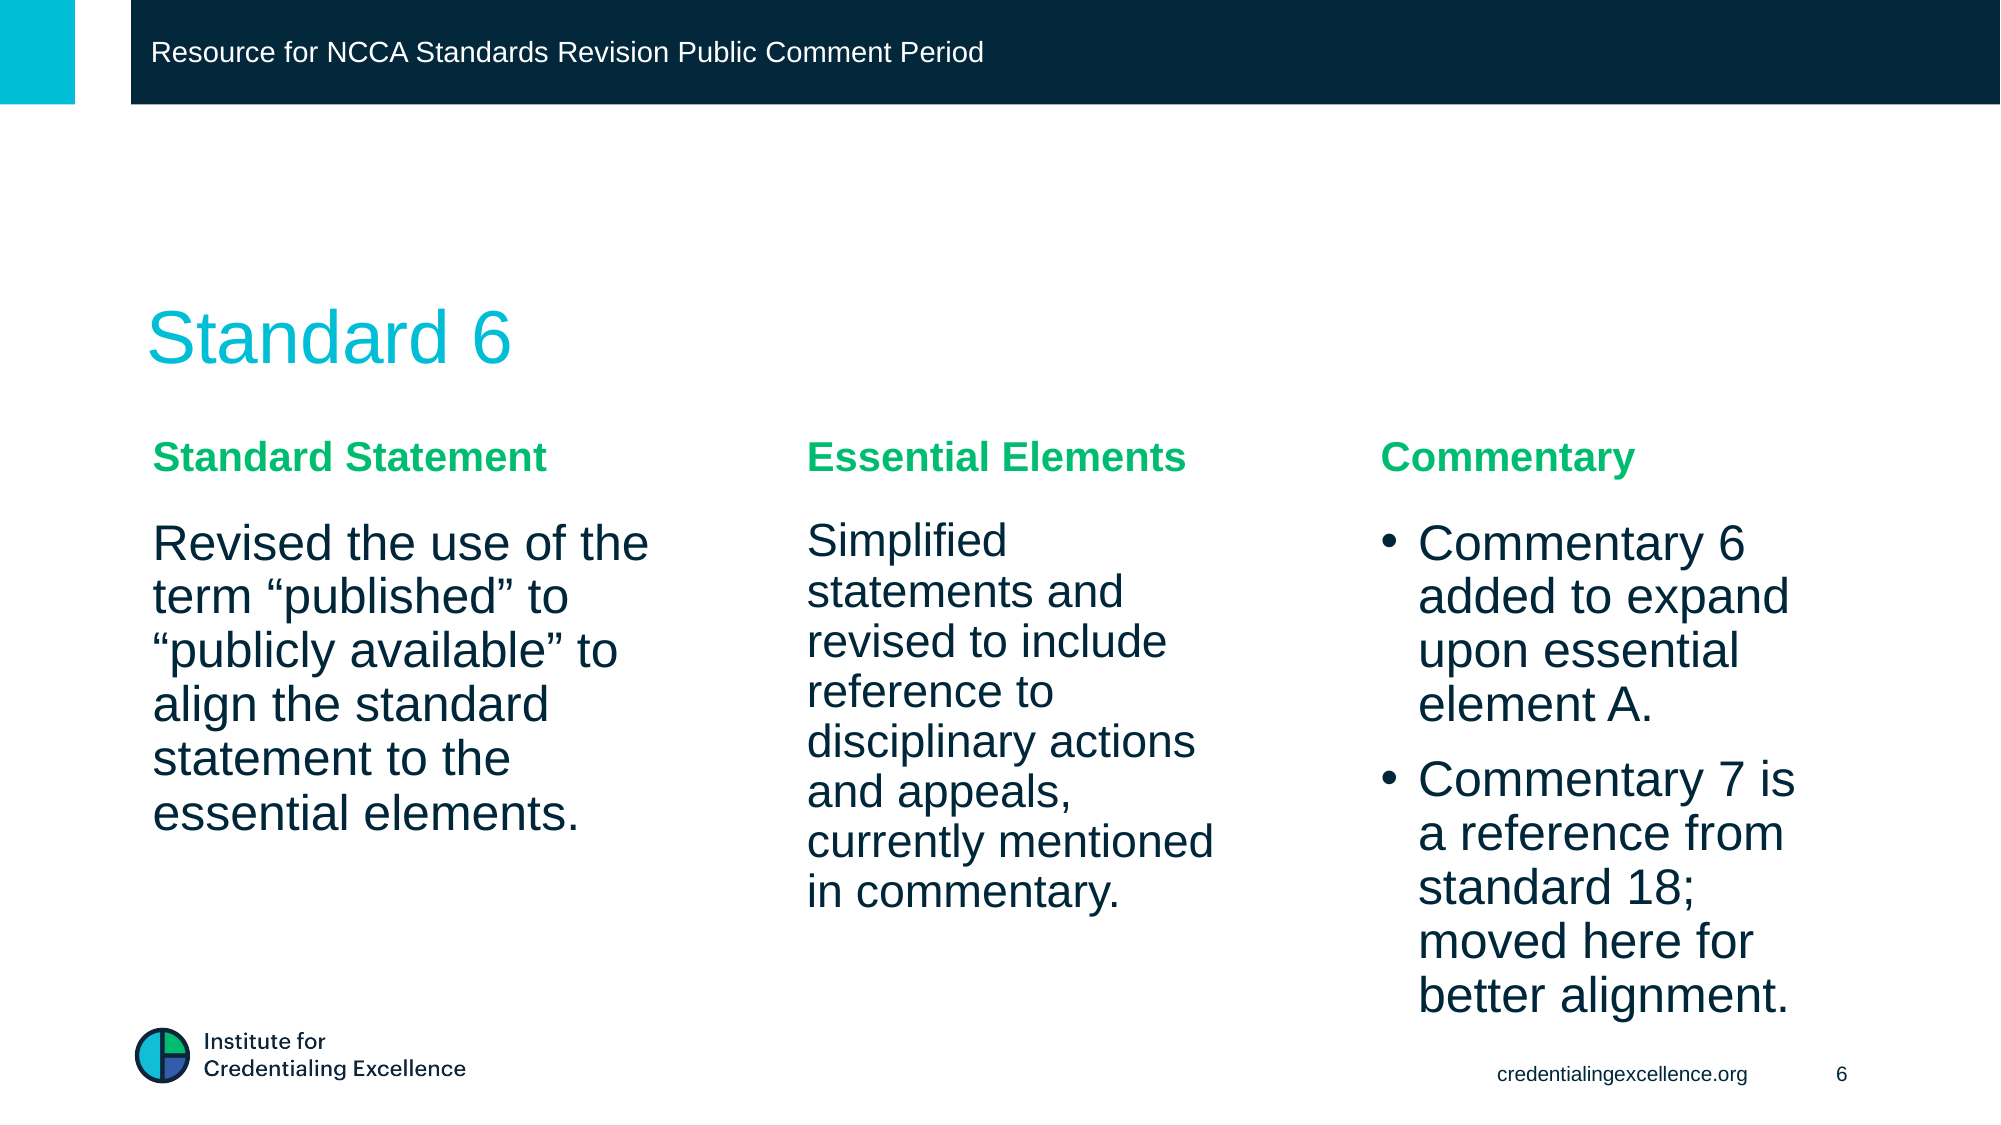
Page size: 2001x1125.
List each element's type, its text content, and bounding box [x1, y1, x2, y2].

picture [120, 1011, 480, 1100]
text_box Commentary 6 added to expand upon essential element A. Commentary 7 is a reference from standard 18; moved here for better alignment. [1365, 509, 1813, 964]
list Revised the use of the term “published” to “publicly available” to align the standard statement to the essential elements. [137, 509, 705, 964]
slide_number 6 [1779, 1042, 1863, 1103]
list Simplified statements and revised to include reference to disciplinary actions and appeals, currently mentioned in commentary. [791, 509, 1240, 964]
list Essential Elements [791, 388, 1298, 489]
text_box Commentary [1365, 386, 1872, 489]
list Resource for NCCA Standards Revision Public Comment Period [135, 29, 1016, 85]
title Standard 6 [131, 249, 1632, 388]
list Standard Statement [137, 388, 791, 489]
footer credentialingexcellence.org [1088, 1042, 1764, 1103]
